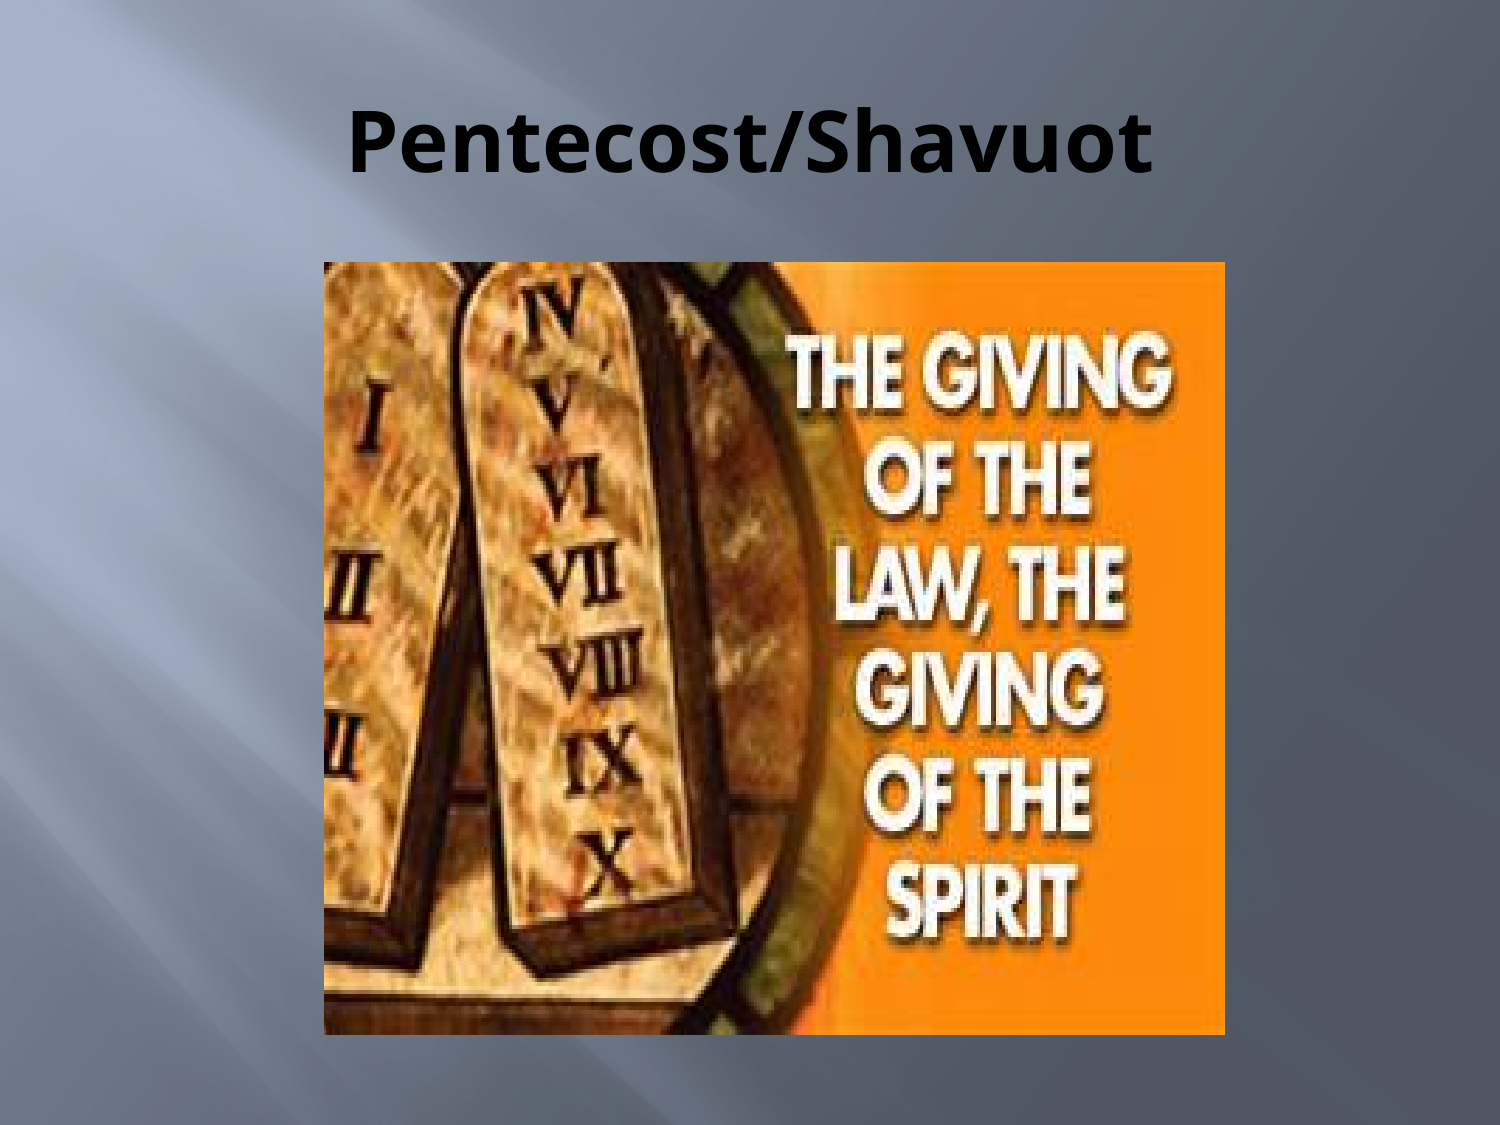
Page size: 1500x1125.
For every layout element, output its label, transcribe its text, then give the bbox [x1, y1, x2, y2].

picture [324, 262, 1226, 1036]
title Pentecost/Shavuot [75, 45, 1425, 233]
